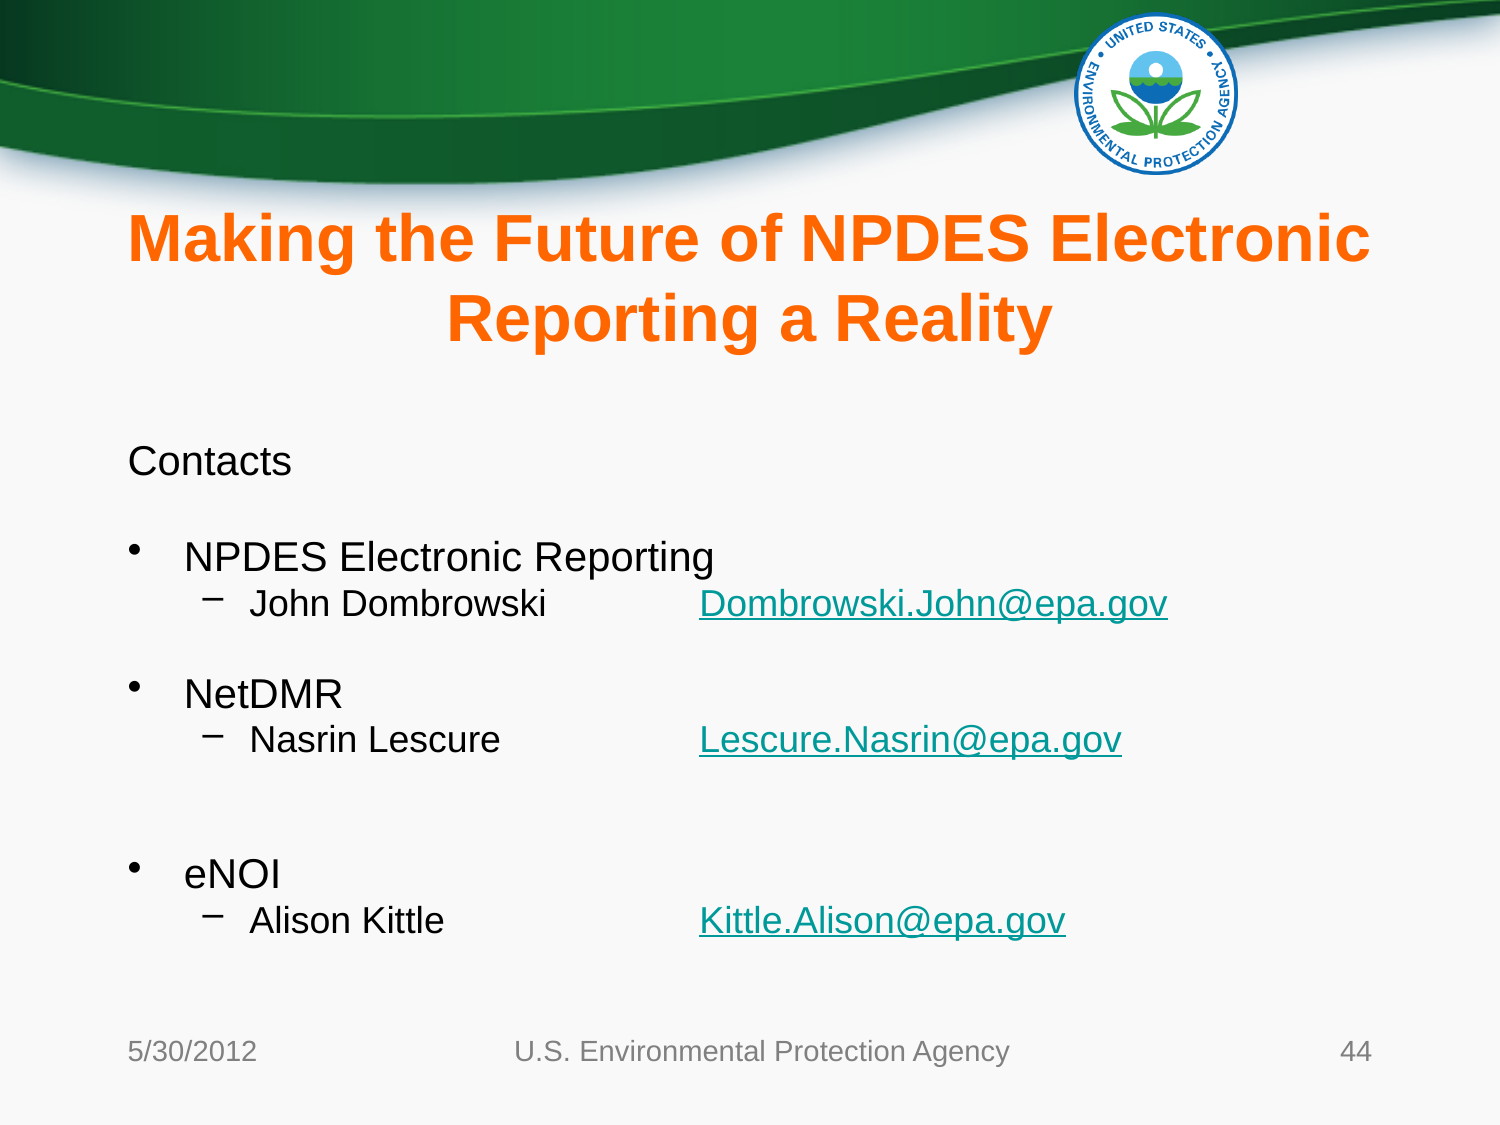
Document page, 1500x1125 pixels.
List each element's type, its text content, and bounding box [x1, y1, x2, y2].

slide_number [112, 1024, 426, 1101]
footer U.S. Environmental Protection Agency [426, 1024, 1213, 1101]
slide_number 44 [1213, 1024, 1388, 1101]
list Contacts NPDES Electronic Reporting John Dombrowski Dombrowski.John@epa.gov NetDMR Nasrin Lescure Lescure.Nasrin@epa.gov eNOI Alison Kittle Kittle.Alison@epa.gov [112, 412, 1388, 826]
picture [0, 0, 1500, 1125]
title Making the Future of NPDES Electronic Reporting a Reality [112, 187, 1388, 283]
